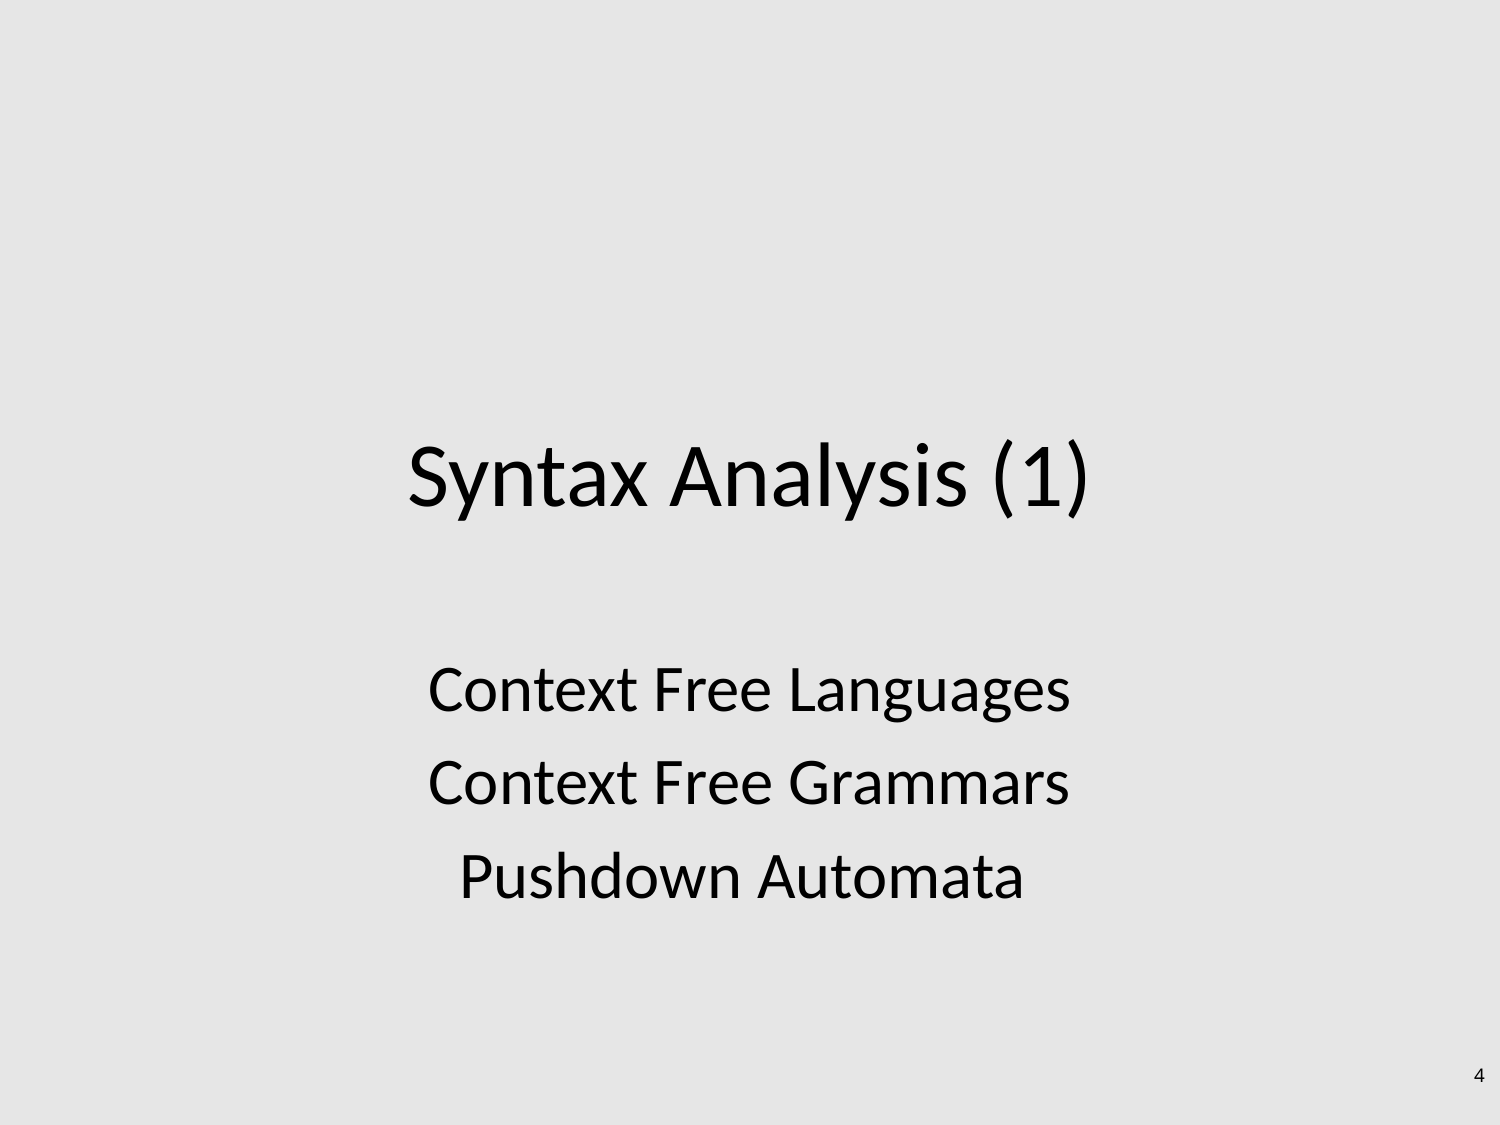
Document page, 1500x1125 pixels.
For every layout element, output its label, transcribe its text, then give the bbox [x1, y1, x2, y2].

title Syntax Analysis (1) [112, 349, 1388, 591]
slide_number 4 [1187, 1055, 1500, 1102]
subtitle Context Free Languages Context Free Grammars Pushdown Automata [225, 637, 1275, 925]
